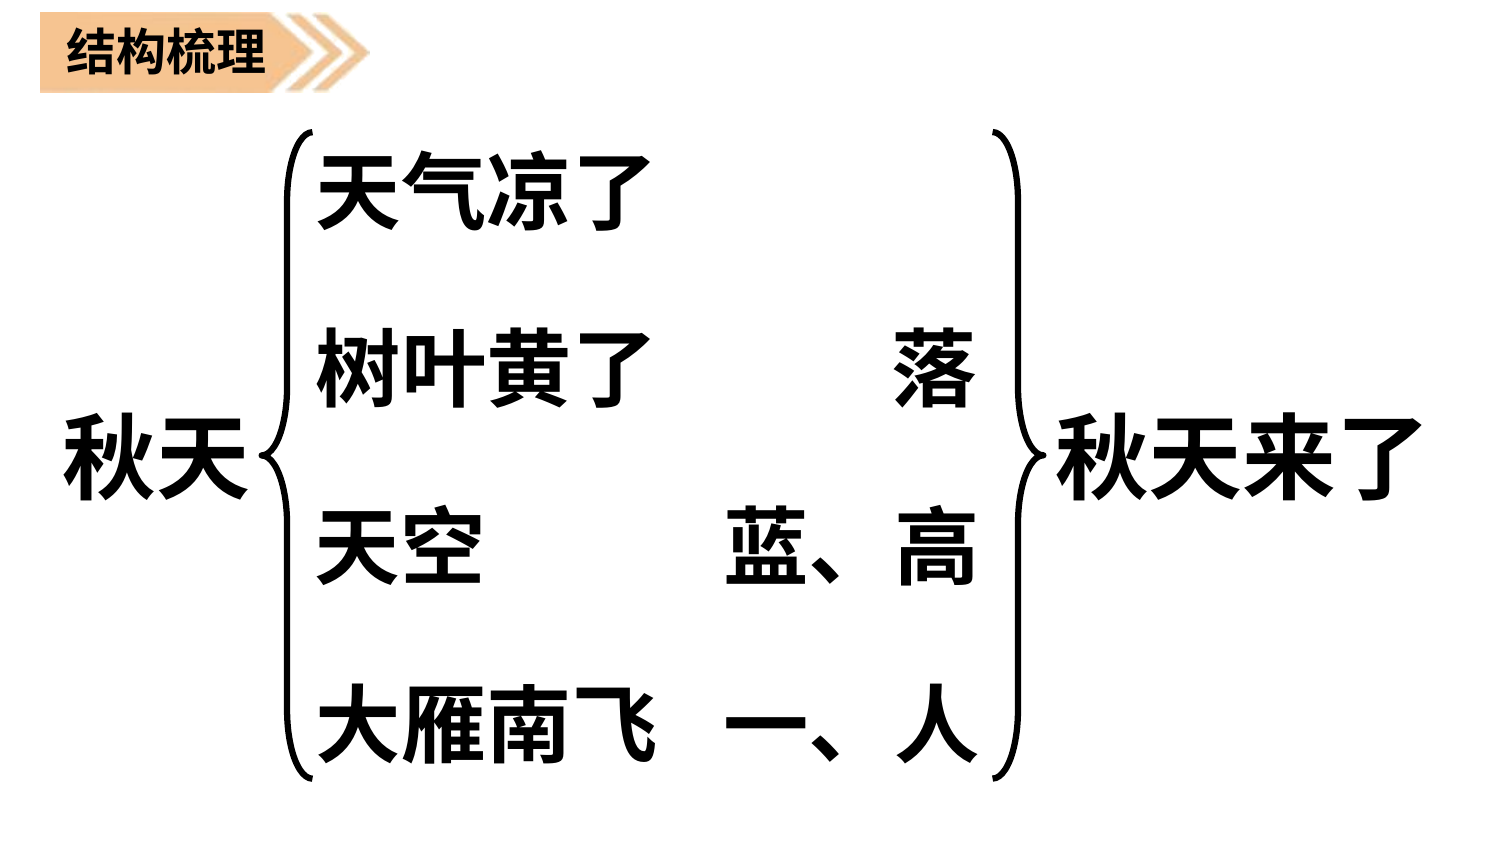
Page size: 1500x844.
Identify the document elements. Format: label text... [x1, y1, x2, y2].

text_box 一、人 [712, 665, 992, 779]
text_box 树叶黄了 [304, 309, 670, 424]
text_box 天空 [303, 487, 498, 602]
text_box [260, 135, 313, 776]
text_box 蓝、高 [712, 487, 992, 602]
text_box 秋天来了 [1043, 392, 1442, 517]
text_box 天气凉了 [304, 132, 670, 246]
text_box 秋天 [51, 392, 262, 517]
text_box 大雁南飞 [304, 665, 670, 779]
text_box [40, 12, 371, 93]
text_box [992, 131, 1043, 780]
text_box 落 [880, 309, 989, 424]
